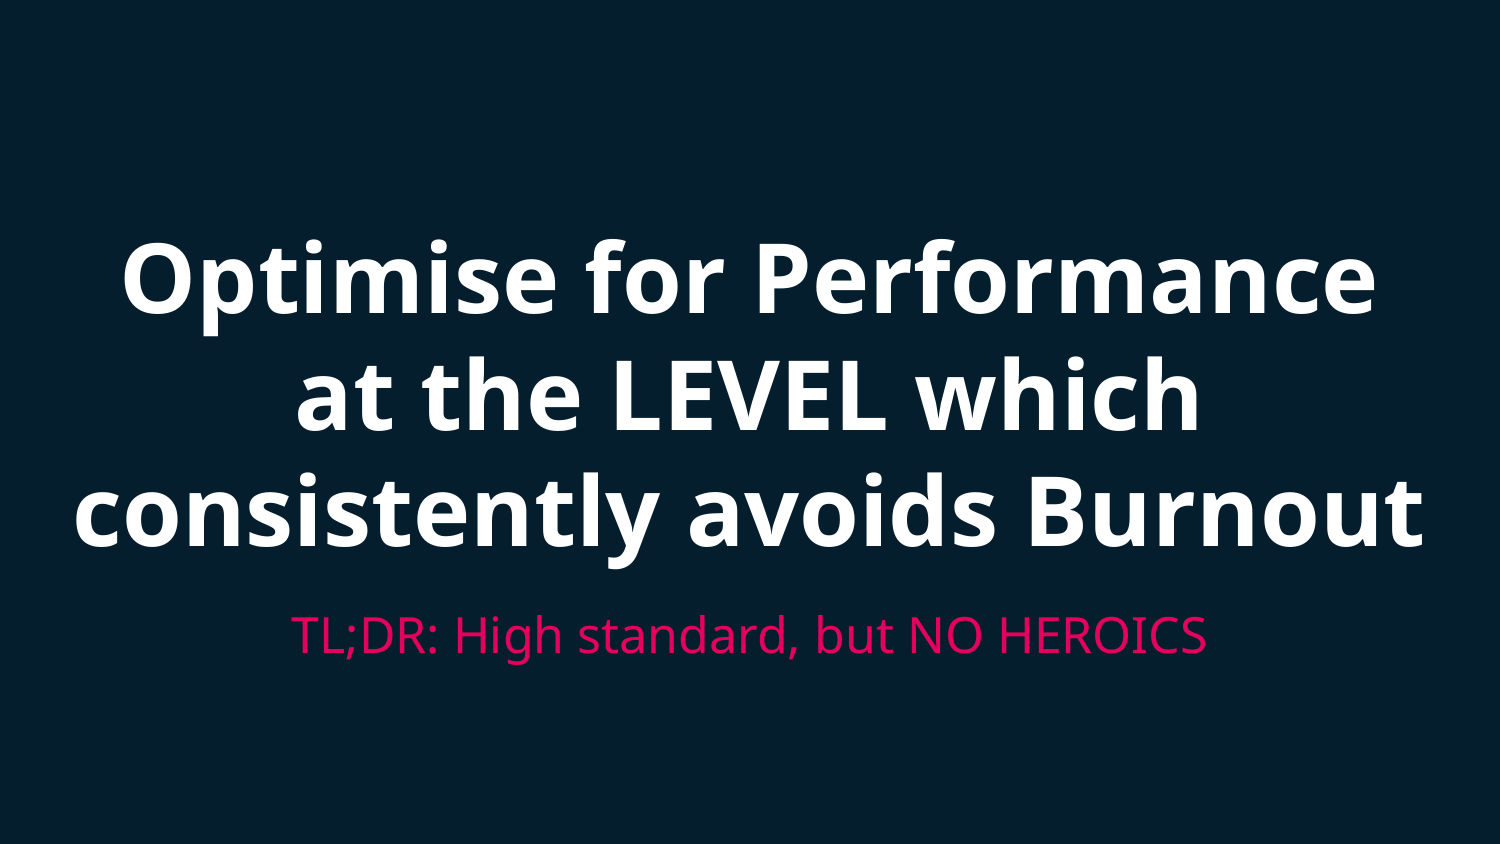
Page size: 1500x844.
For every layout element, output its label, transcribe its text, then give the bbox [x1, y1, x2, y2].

title Optimise for Performance at the LEVEL which consistently avoids Burnout [51, 95, 1449, 581]
subtitle TL;DR: High standard, but NO HEROICS [51, 588, 1449, 748]
